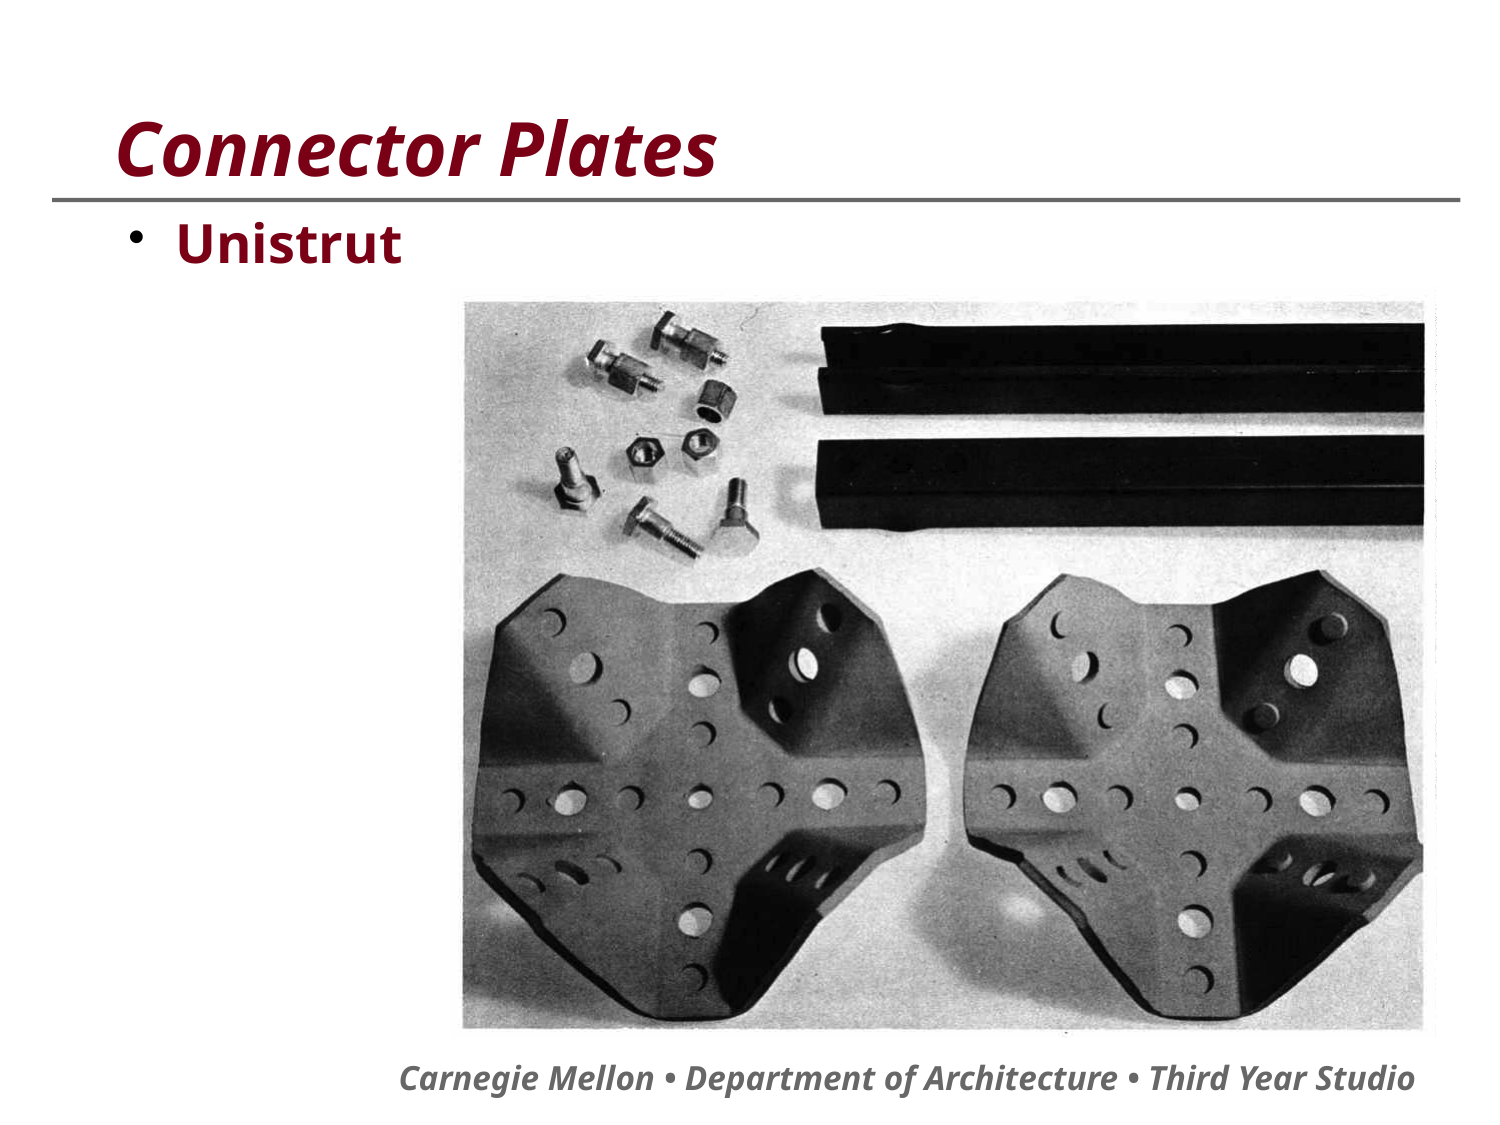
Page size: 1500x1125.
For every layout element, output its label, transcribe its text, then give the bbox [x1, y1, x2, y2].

picture [449, 287, 1437, 1038]
title Connector Plates [99, 12, 1375, 200]
list Unistrut [113, 209, 751, 950]
